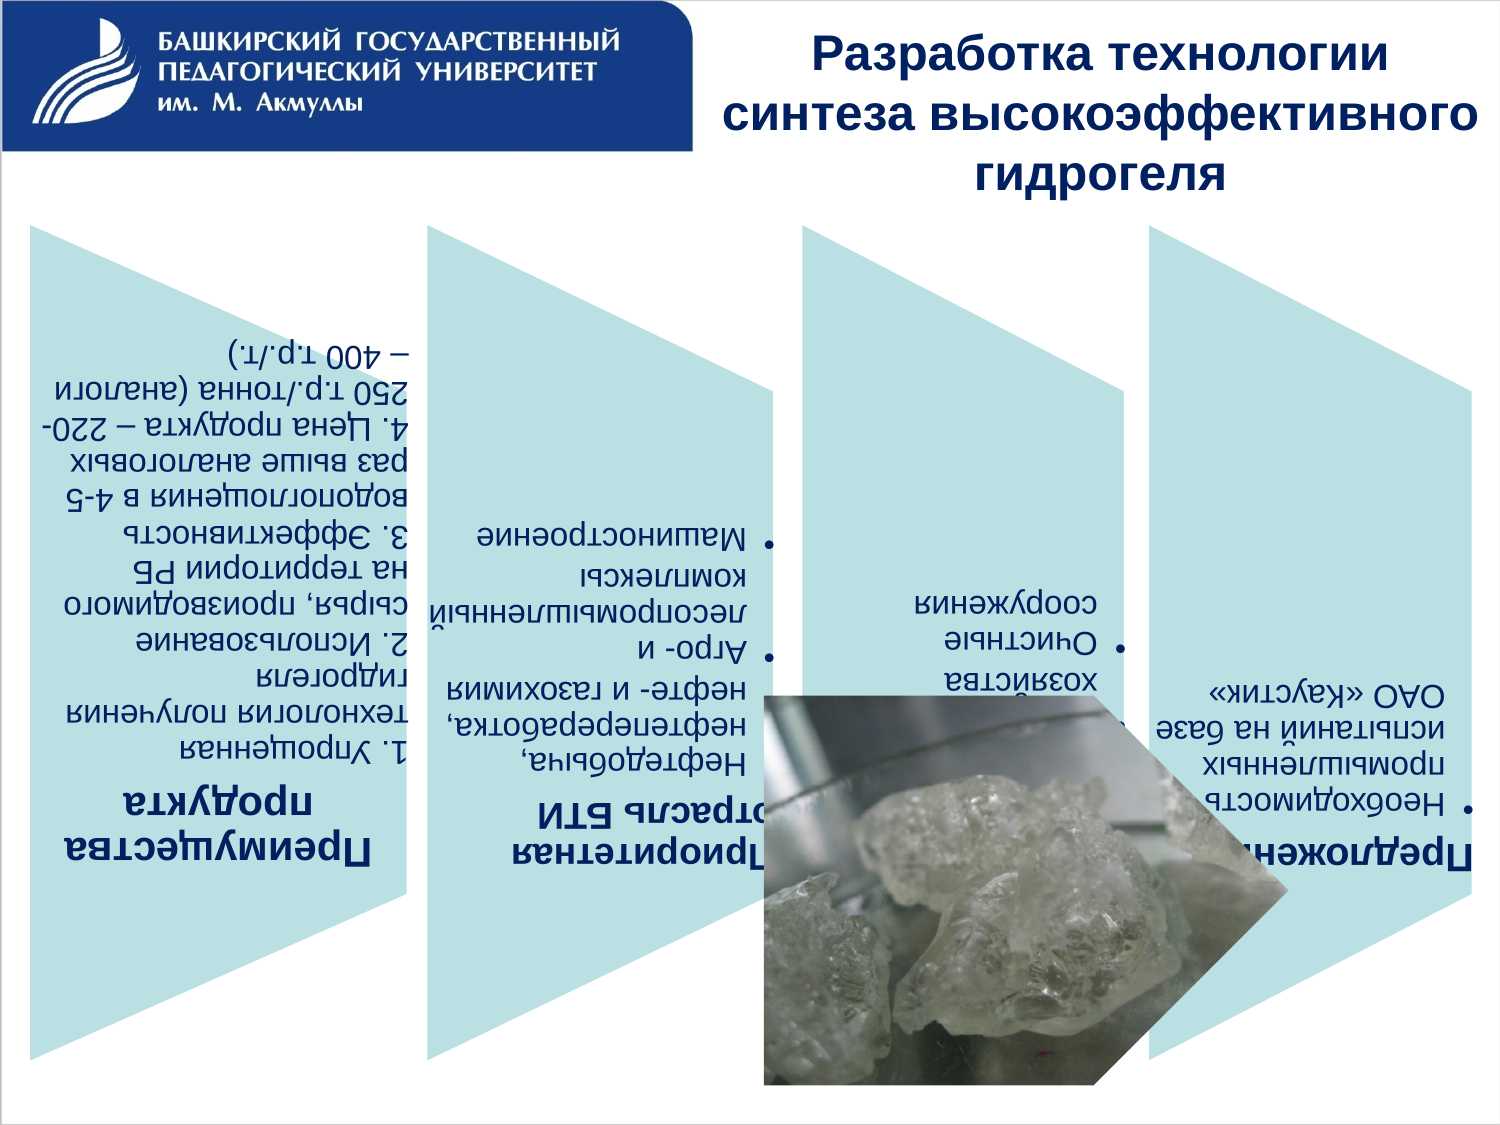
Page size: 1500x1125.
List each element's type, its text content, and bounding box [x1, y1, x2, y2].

picture [0, 0, 1500, 1125]
title Разработка технологии синтеза высокоэффективного гидрогеля [700, 0, 1500, 222]
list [27, 221, 1474, 1065]
